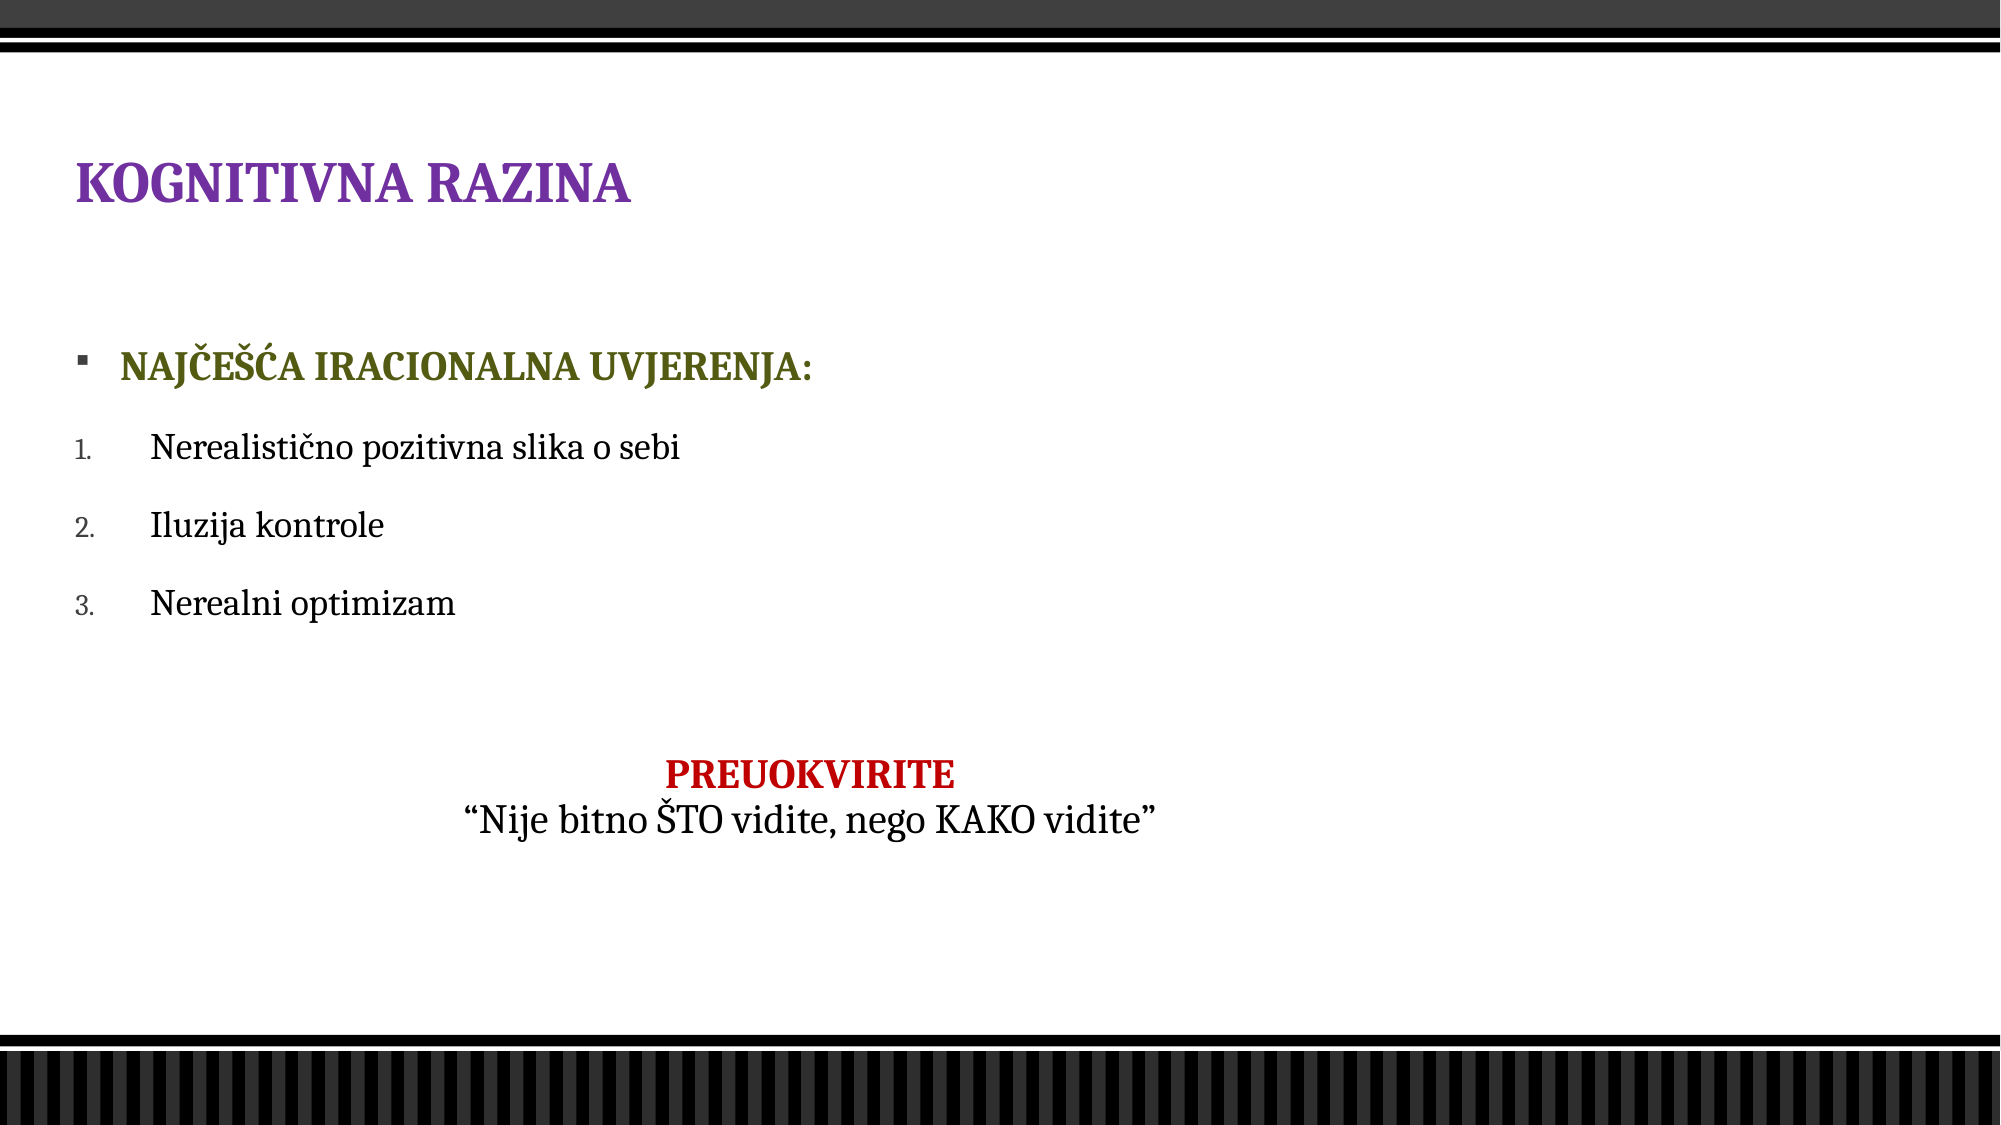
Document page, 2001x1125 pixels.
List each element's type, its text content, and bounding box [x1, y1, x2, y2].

title KOGNITIVNA RAZINA [60, 47, 1561, 223]
list NAJČEŠĆA IRACIONALNA UVJERENJA: Nerealistično pozitivna slika o sebi Iluzija kontrole Nerealni optimizam PREUOKVIRITE “Nije bitno ŠTO vidite, nego KAKO vidite” [60, 337, 1561, 1013]
